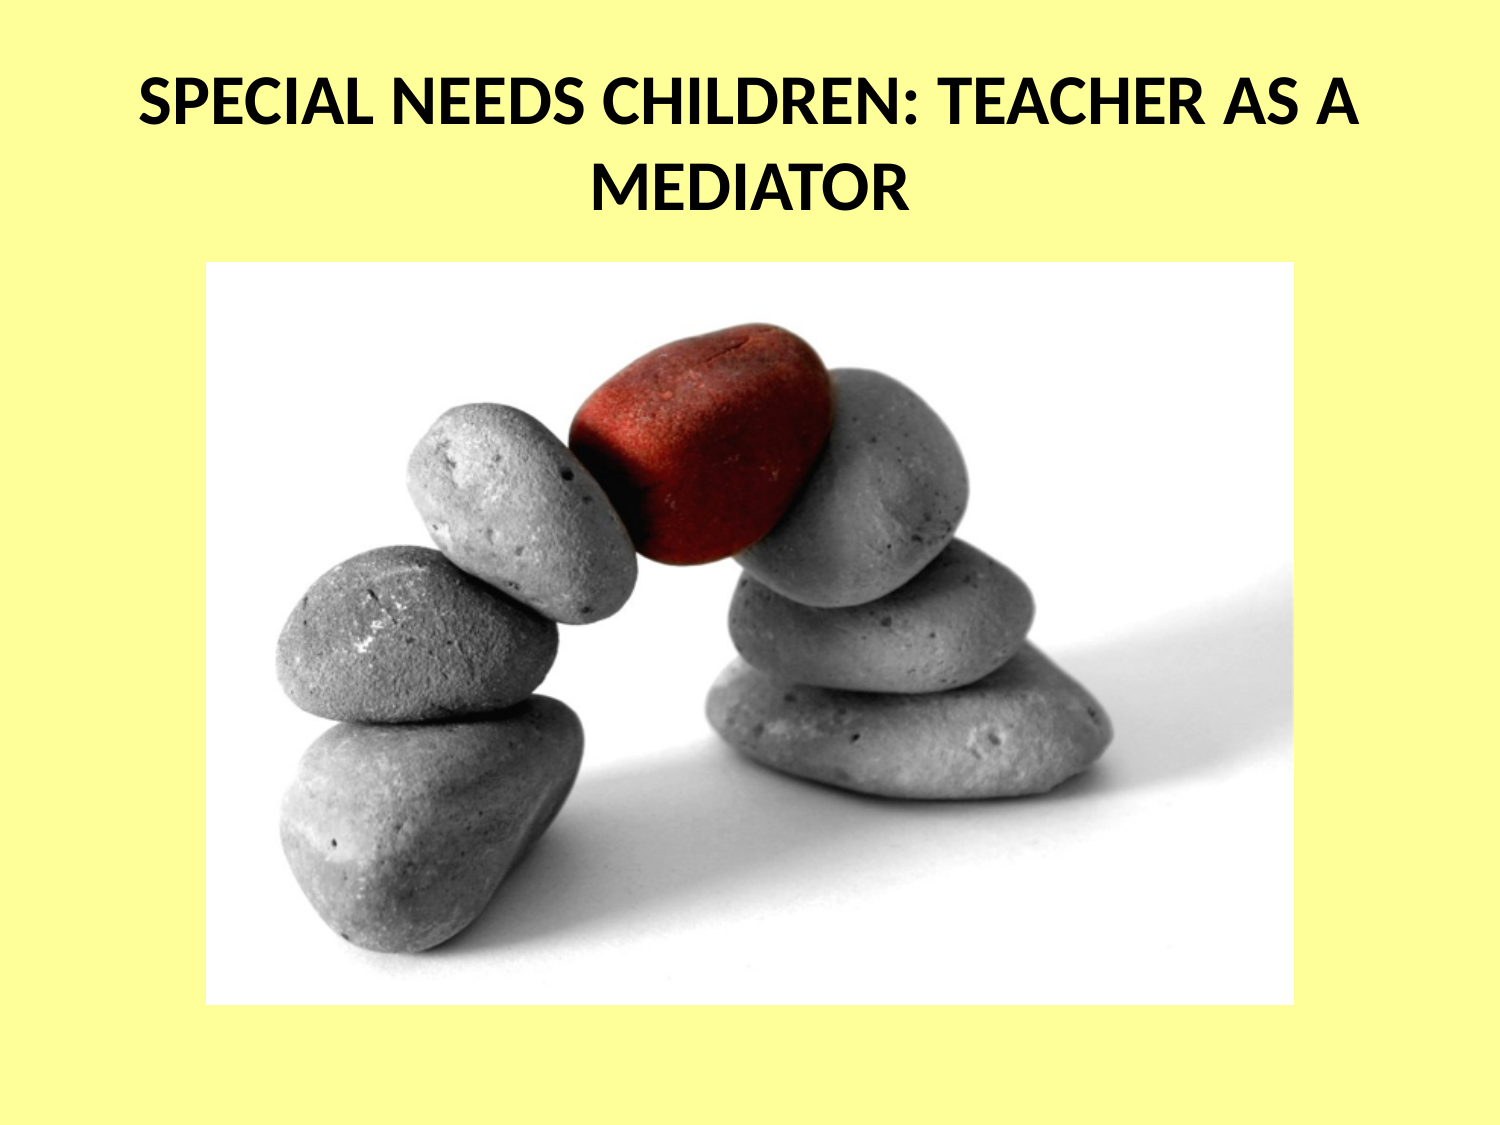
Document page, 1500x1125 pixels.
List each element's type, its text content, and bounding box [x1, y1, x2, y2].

title SPECIAL NEEDS CHILDREN: TEACHER AS A MEDIATOR [75, 45, 1425, 233]
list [206, 262, 1294, 1006]
